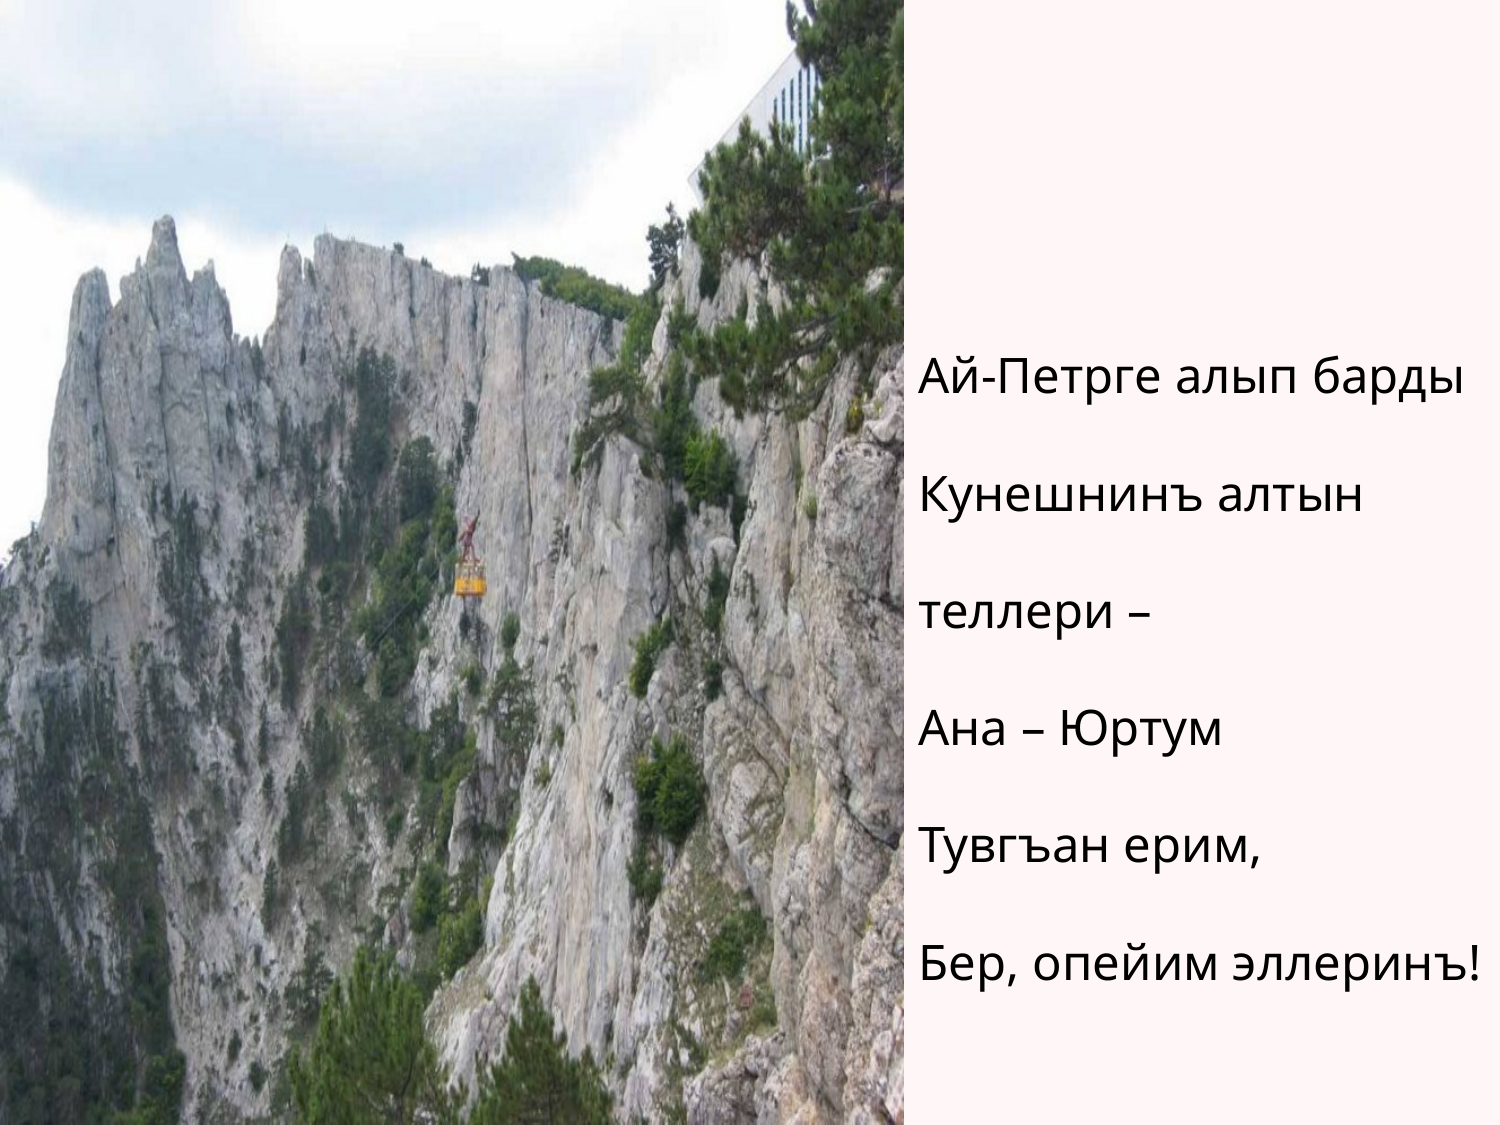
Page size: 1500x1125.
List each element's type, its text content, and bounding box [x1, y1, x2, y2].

title Ай-Петрге алып барды Кунешнинъ алтын теллери – Ана – Юртум Тувгъан ерим, Бер, опейим эллеринъ! [907, 243, 1500, 1125]
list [0, 0, 904, 1125]
